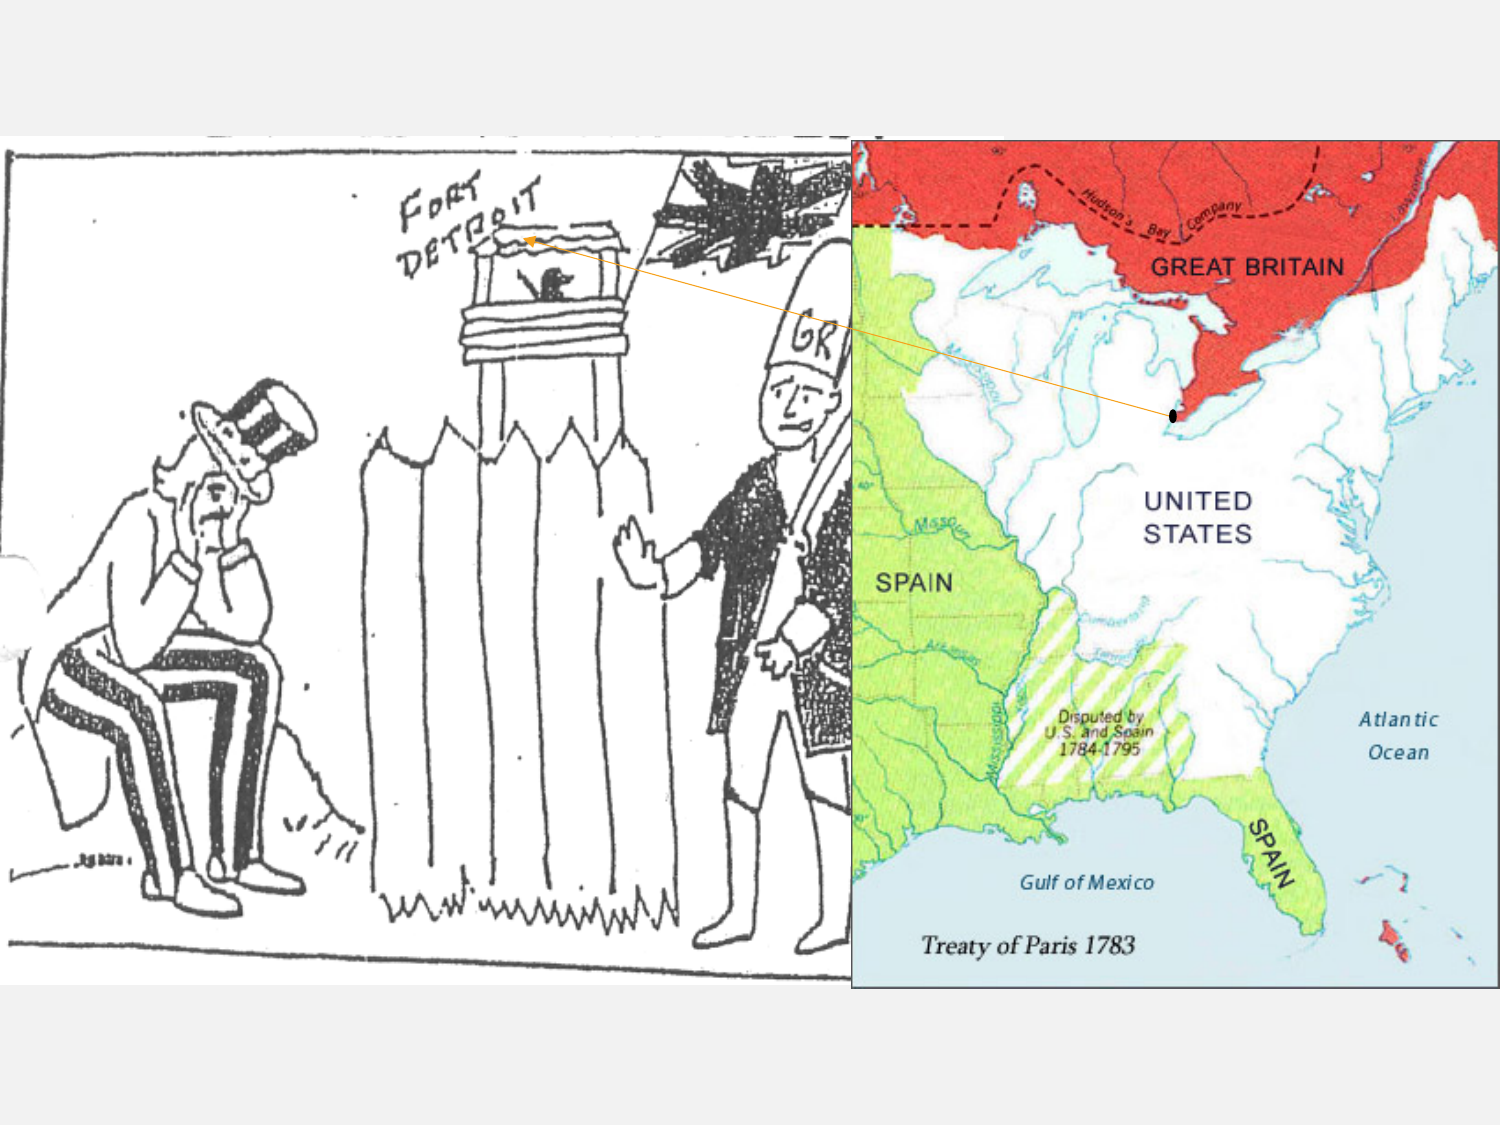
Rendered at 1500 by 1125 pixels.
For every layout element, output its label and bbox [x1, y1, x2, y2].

picture [851, 140, 1500, 989]
text_box [0, 136, 1004, 985]
text_box [522, 238, 1171, 417]
